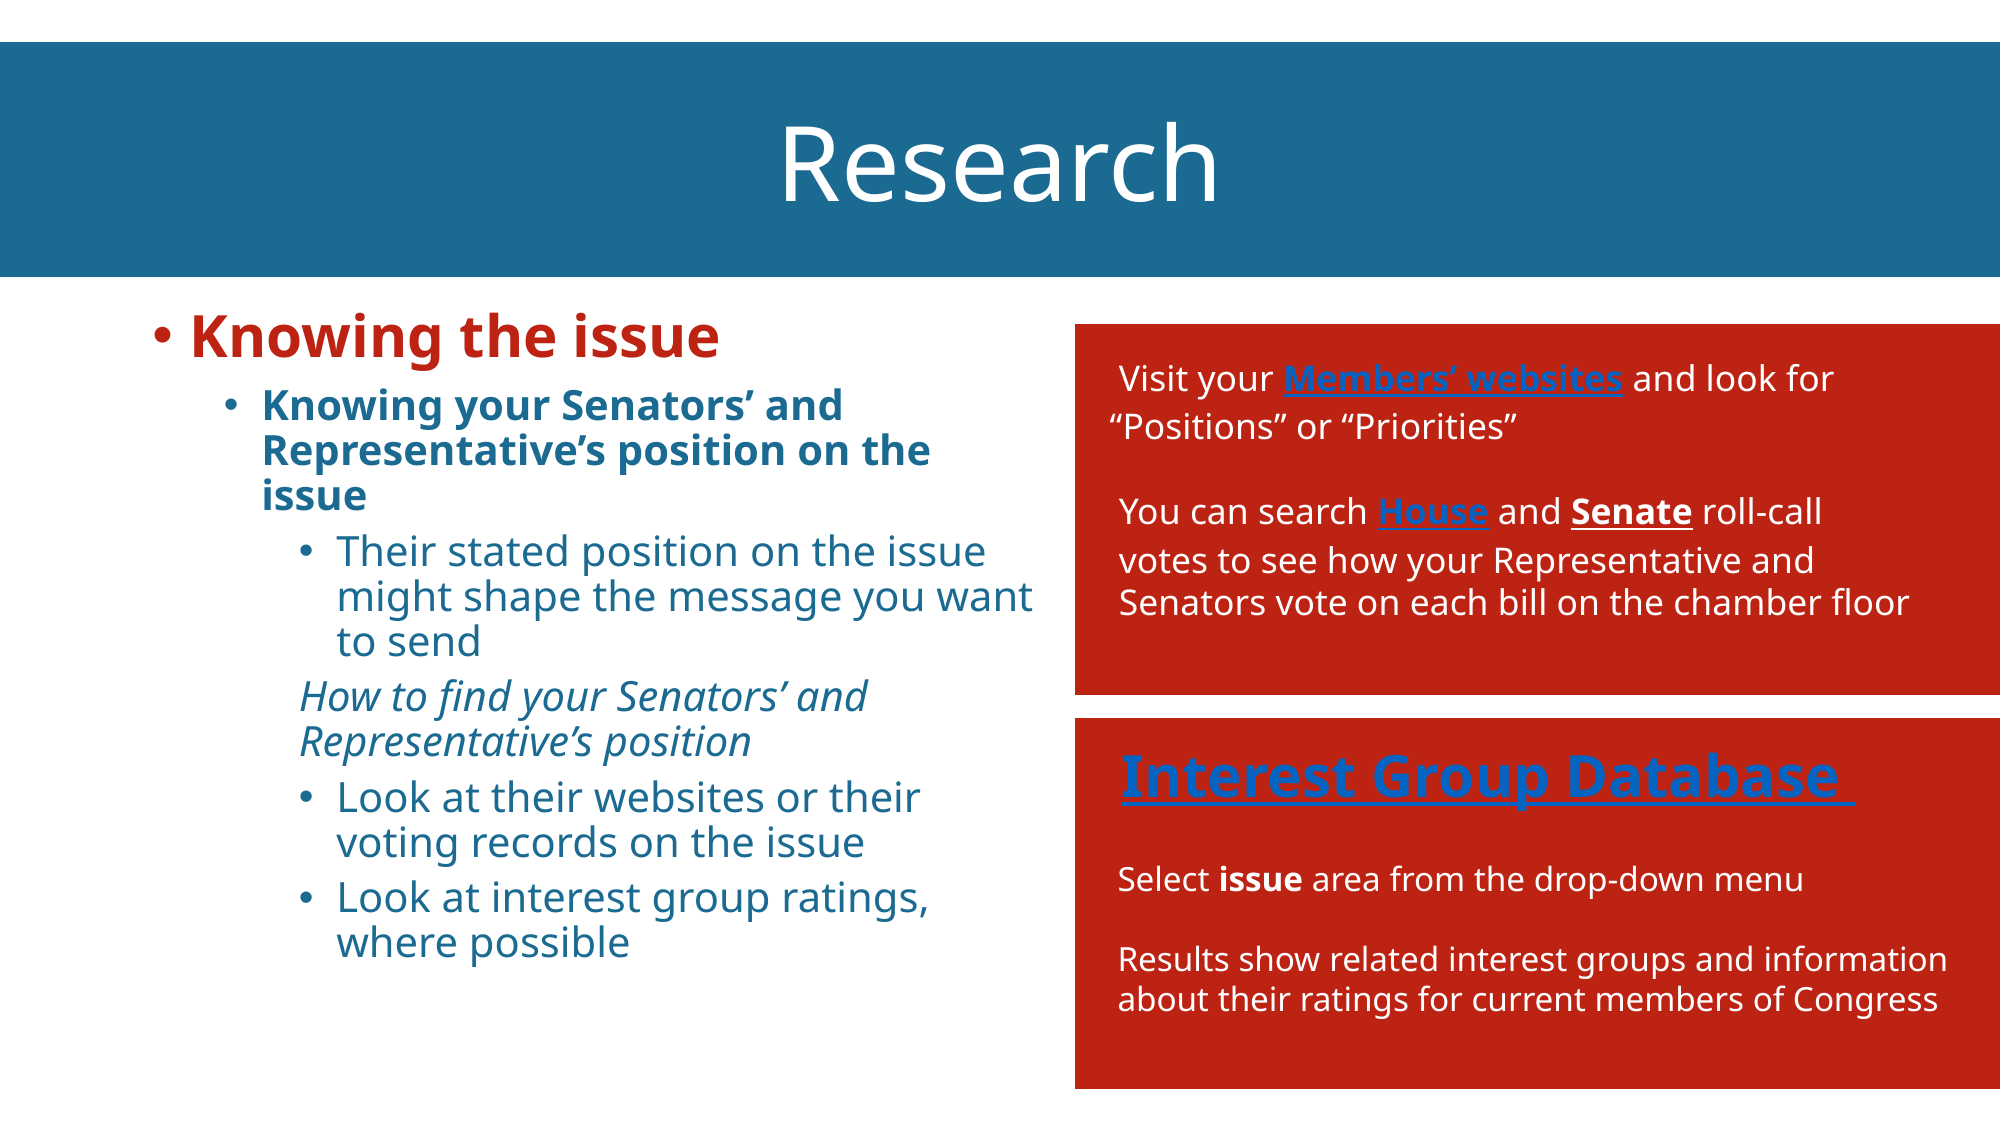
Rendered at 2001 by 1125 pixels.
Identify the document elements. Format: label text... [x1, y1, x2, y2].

text_box Knowing your Senators’ and Representative’s position on the issue Their stated position on the issue might shape the message you want to send How to find your Senators’ and Representative’s position Look at their websites or their voting records on the issue Look at interest group ratings, where possible [208, 377, 1059, 1091]
text_box Research [0, 42, 2000, 276]
text_box Visit your Members’ websites and look for “Positions” or “Priorities” You can search House and Senate roll-call votes to see how your Representative and Senators vote on each bill on the chamber floor [1075, 324, 2000, 695]
list Knowing the issue [137, 299, 1863, 1014]
text_box Interest Group Database Select issue area from the drop-down menu Results show related interest groups and information about their ratings for current members of Congress [1075, 718, 2000, 1089]
